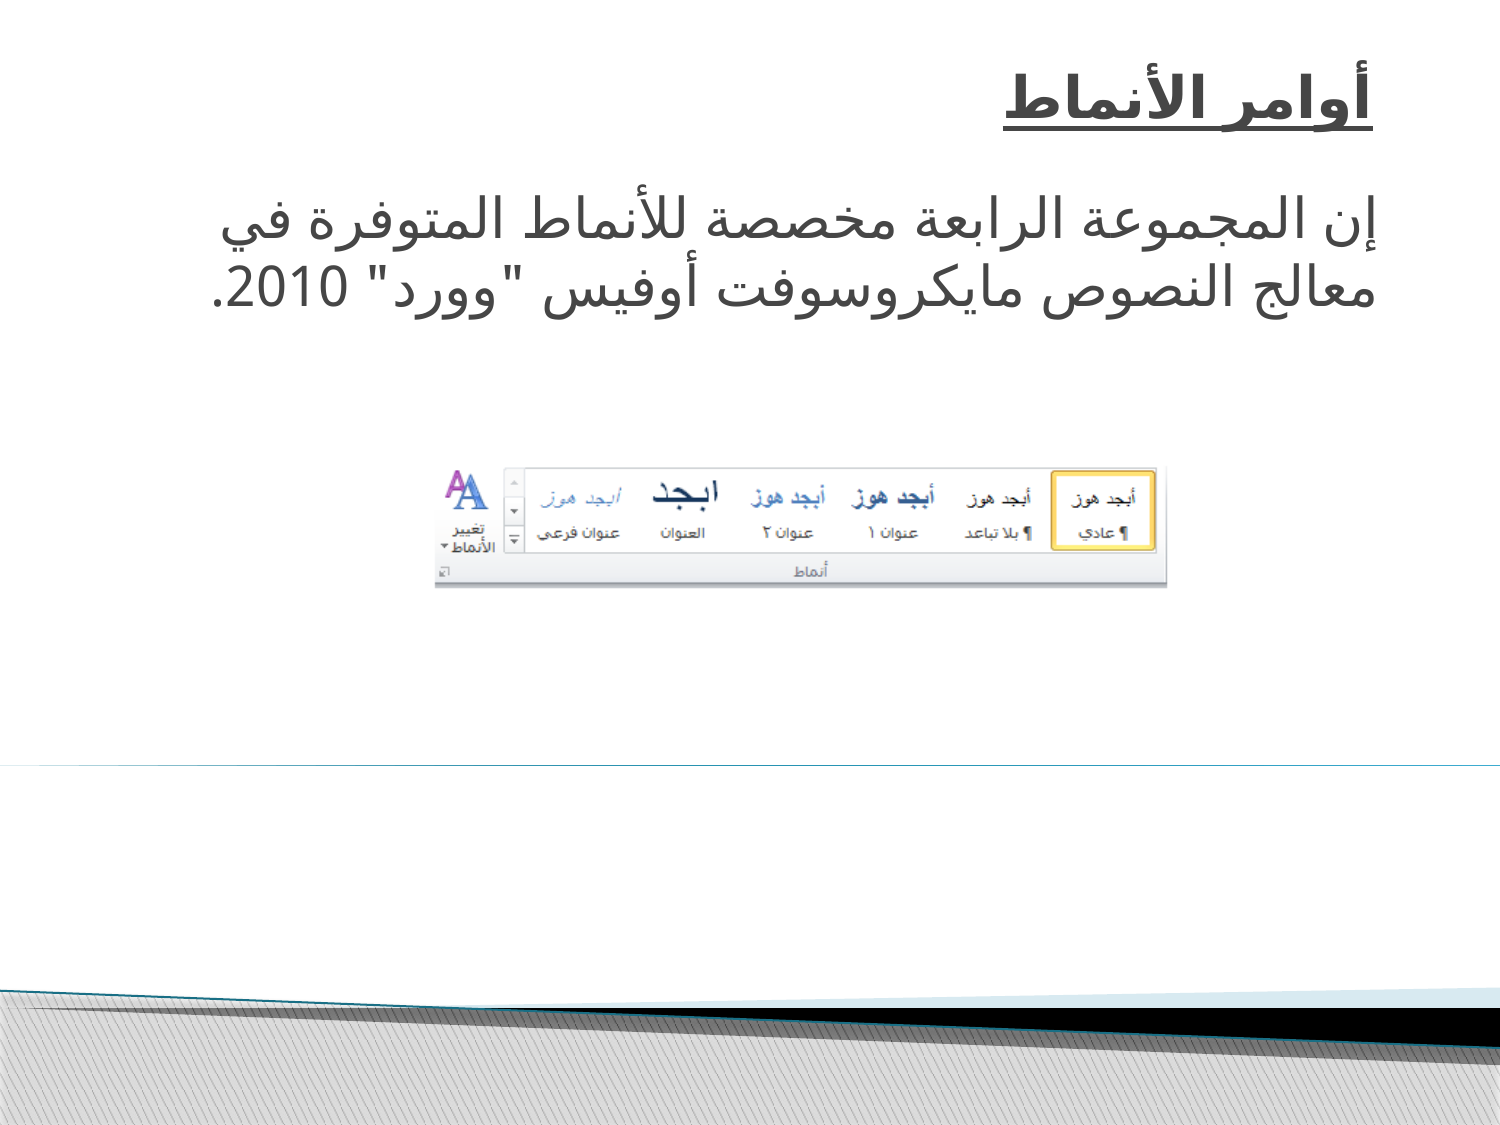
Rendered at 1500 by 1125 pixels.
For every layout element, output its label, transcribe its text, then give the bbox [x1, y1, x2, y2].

title أوامر الأنماط [112, 24, 1388, 138]
picture [424, 449, 1179, 598]
picture [5, 1008, 1500, 1066]
subtitle إن المجموعة الرابعة مخصصة للأنماط المتوفرة في معالج النصوص مايكروسوفت أوفيس "وورد" 2010. [112, 174, 1388, 988]
